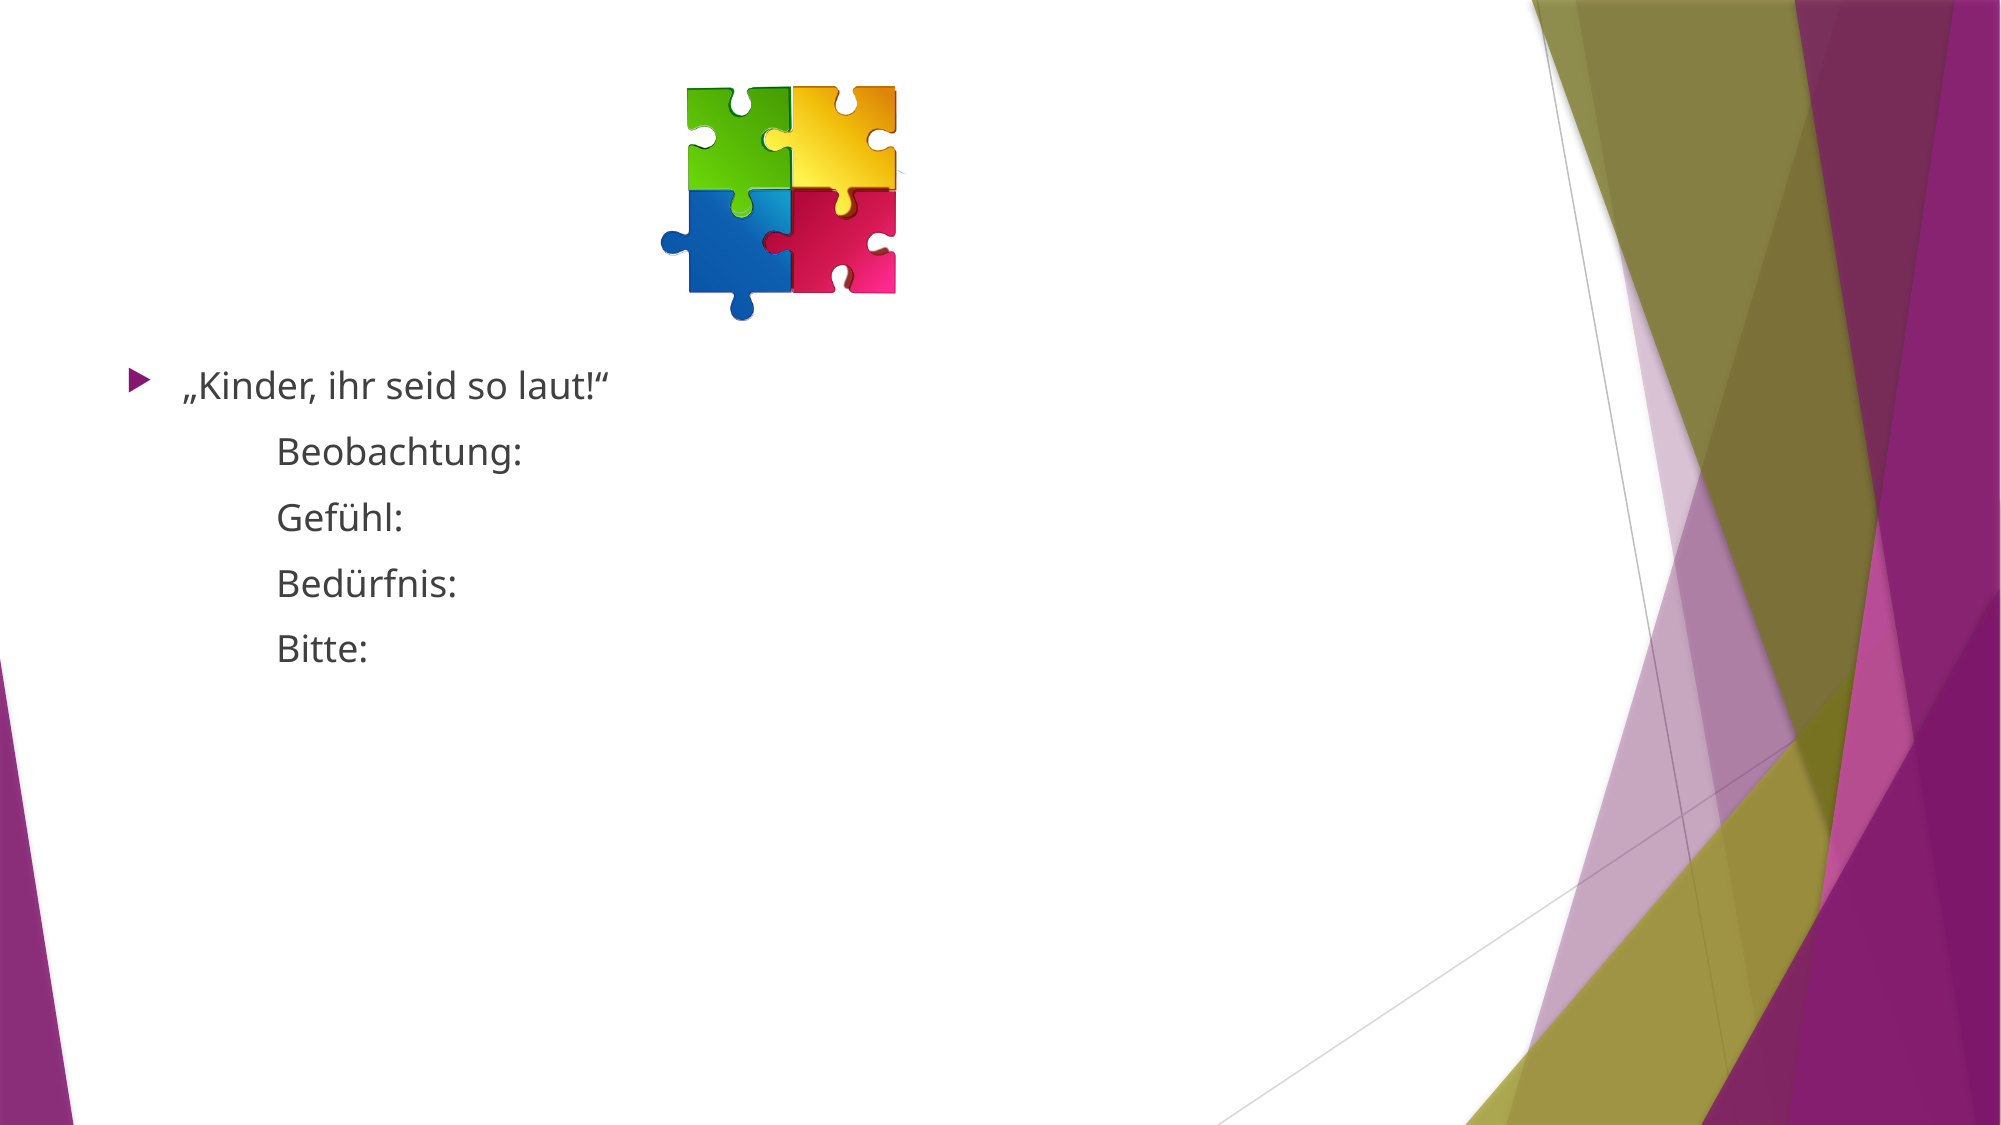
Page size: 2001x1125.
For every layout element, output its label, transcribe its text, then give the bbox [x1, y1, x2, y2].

list „Kinder, ihr seid so laut!“ Beobachtung: Gefühl: Bedürfnis: Bitte: [111, 354, 1522, 992]
picture [658, 86, 908, 321]
